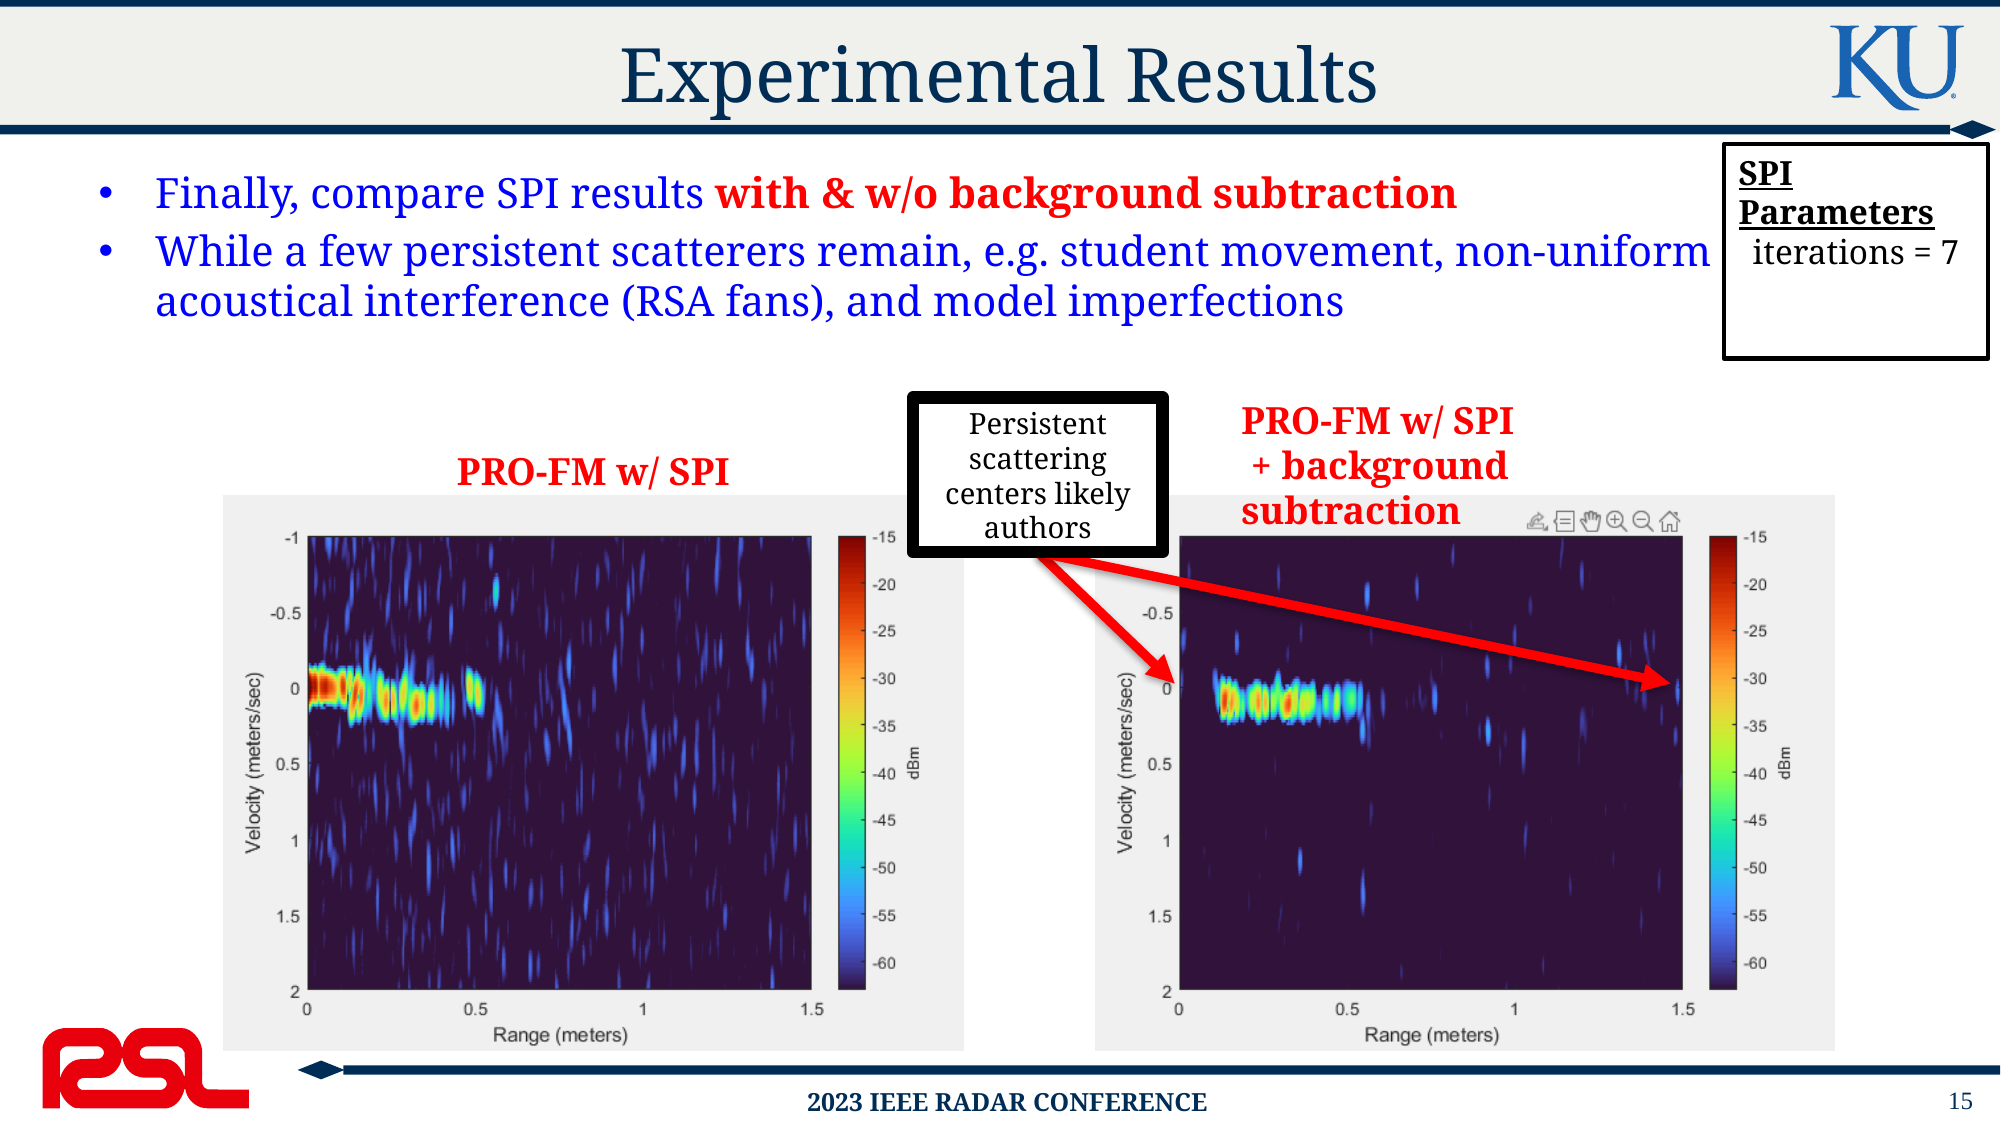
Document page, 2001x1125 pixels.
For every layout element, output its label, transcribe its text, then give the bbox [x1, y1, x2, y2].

picture [1094, 495, 1836, 1051]
text_box Finally, compare SPI results with & w/o background subtraction While a few persistent scatterers remain, e.g. student movement, non-uniform acoustical interference (RSA fans), and model imperfections [83, 159, 1792, 364]
text_box PRO-FM w/ SPI + background subtraction [1226, 389, 1704, 493]
text_box PRO-FM w/ SPI [337, 440, 850, 493]
slide_number 15 [1521, 1069, 1989, 1125]
text_box Persistent scattering centers likely authors [912, 397, 1163, 553]
picture [223, 495, 964, 1051]
title Experimental Results [99, 0, 1900, 145]
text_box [1037, 553, 1671, 684]
